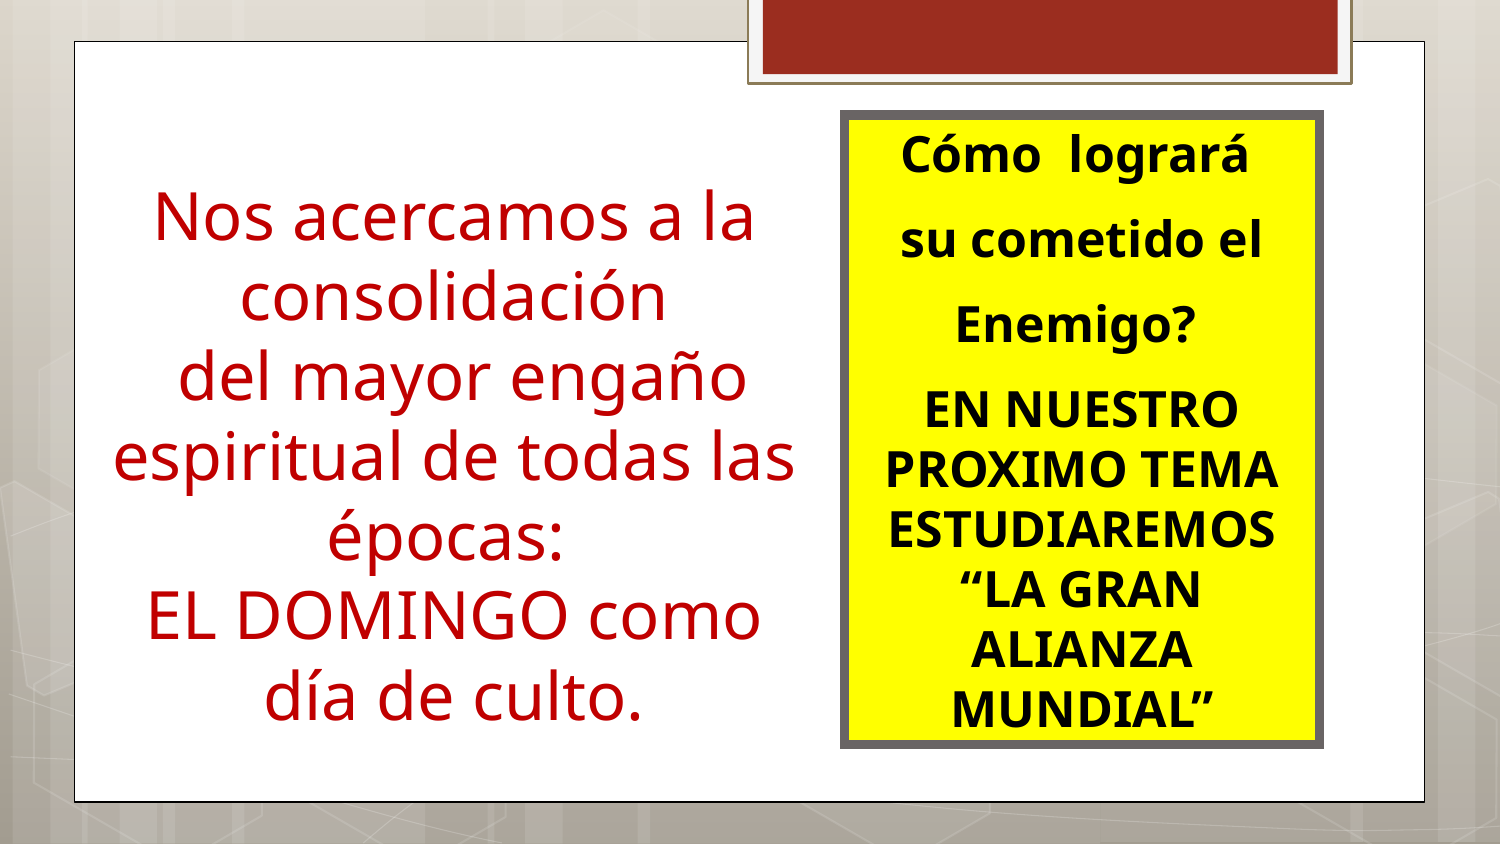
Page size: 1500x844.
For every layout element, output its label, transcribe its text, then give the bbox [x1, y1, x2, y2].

title Nos acercamos a la consolidación del mayor engaño espiritual de todas las épocas: EL DOMINGO como día de culto. [88, 126, 821, 741]
text_box Cómo logrará su cometido el Enemigo? EN NUESTRO PROXIMO TEMA ESTUDIAREMOS “LA GRAN ALIANZA MUNDIAL” [844, 114, 1320, 745]
